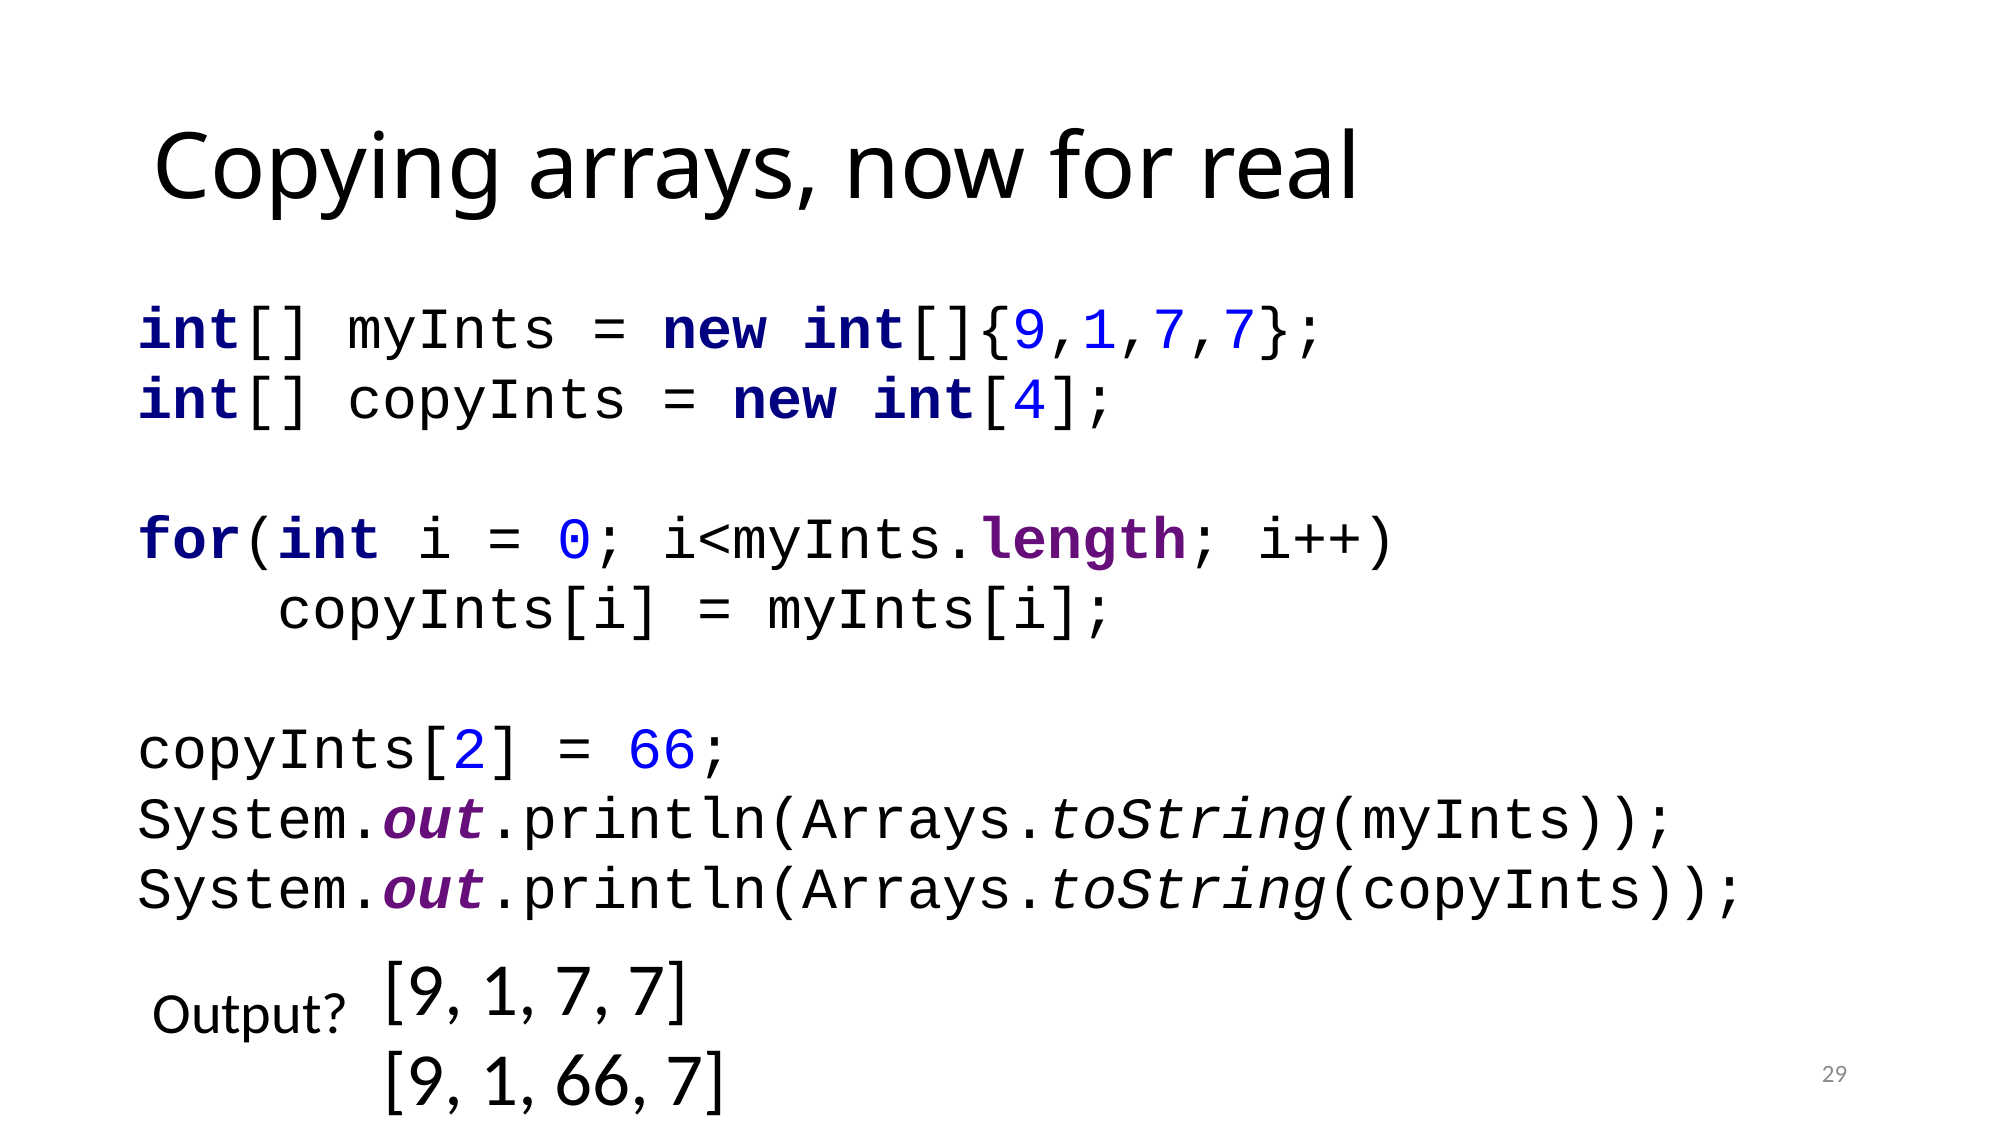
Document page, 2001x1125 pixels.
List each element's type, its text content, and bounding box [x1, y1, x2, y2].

text_box int[] myInts = new int[]{9,1,7,7}; int[] copyInts = new int[4]; for(int i = 0; i<myInts.length; i++) copyInts[i] = myInts[i]; copyInts[2] = 66; System.out.println(Arrays.toString(myInts)); System.out.println(Arrays.toString(copyInts)); [122, 282, 1763, 928]
text_box [9, 1, 7, 7] [9, 1, 66, 7] [369, 933, 1370, 1125]
title Copying arrays, now for real [137, 59, 1863, 278]
text_box Output? [1370, 976, 1863, 1125]
text_box Output? [137, 976, 369, 1125]
